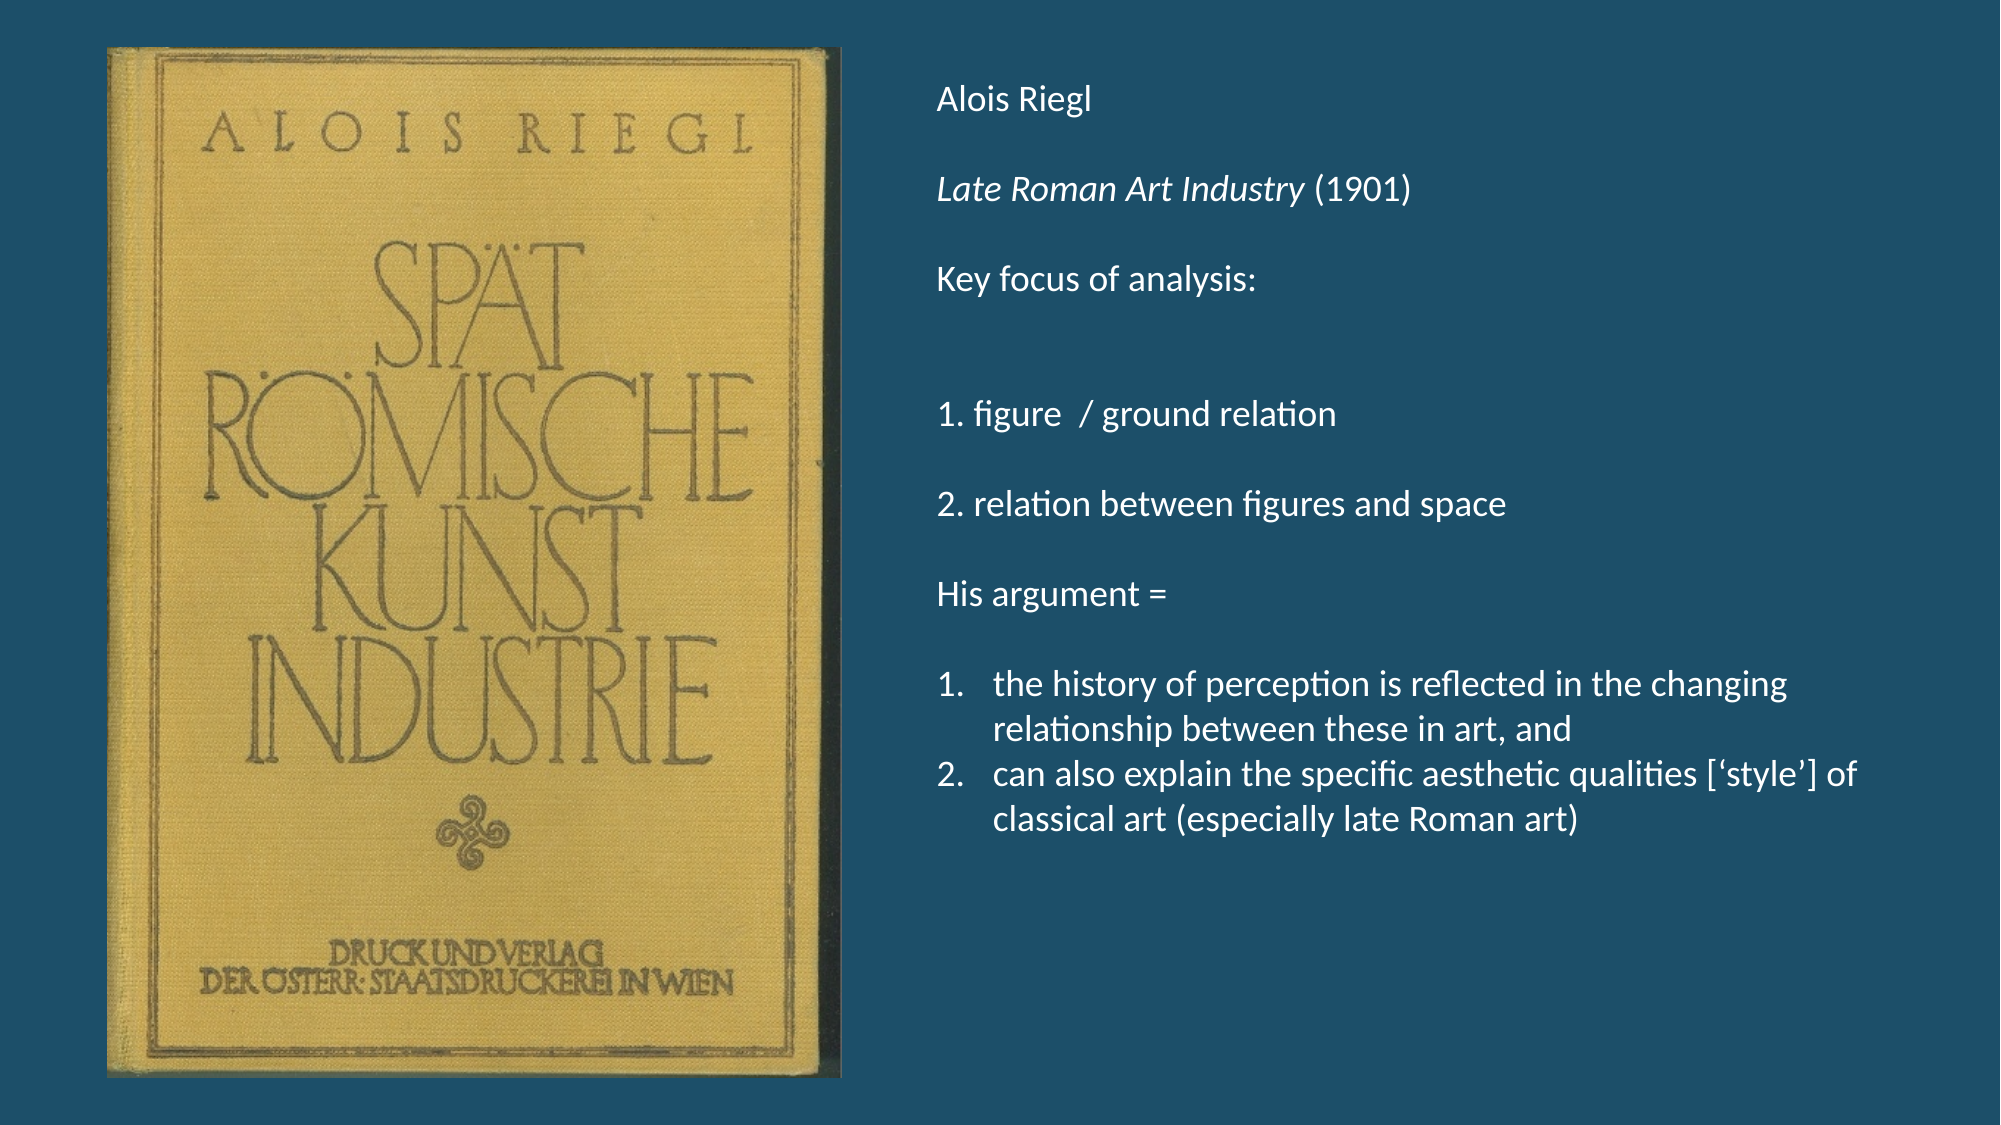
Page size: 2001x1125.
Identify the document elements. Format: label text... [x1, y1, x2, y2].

text_box Alois Riegl Late Roman Art Industry (1901) Key focus of analysis: 1. figure / ground relation 2. relation between figures and space His argument = the history of perception is reflected in the changing relationship between these in art, and can also explain the specific aesthetic qualities [‘style’] of classical art (especially late Roman art) [921, 66, 1959, 892]
picture [107, 47, 842, 1078]
